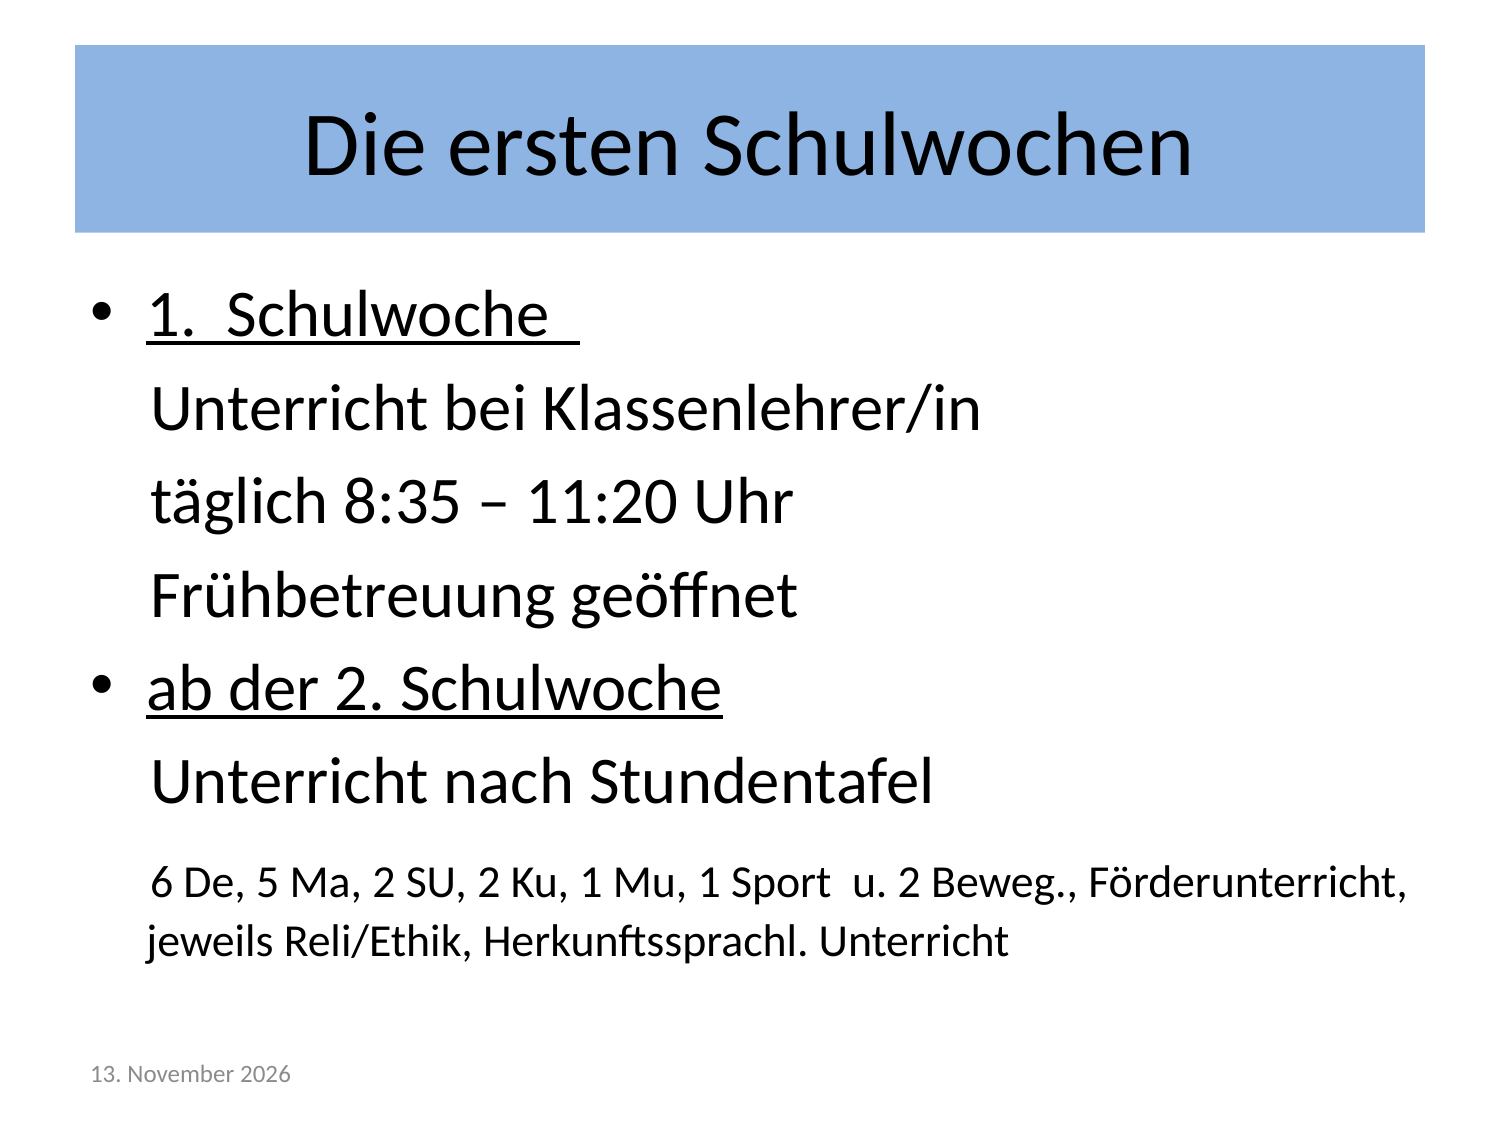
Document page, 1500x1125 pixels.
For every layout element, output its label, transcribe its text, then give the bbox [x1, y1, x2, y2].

list 1. Schulwoche Unterricht bei Klassenlehrer/in täglich 8:35 – 11:20 Uhr Frühbetreuung geöffnet ab der 2. Schulwoche Unterricht nach Stundentafel 6 De, 5 Ma, 2 SU, 2 Ku, 1 Mu, 1 Sport u. 2 Beweg., Förderunterricht, jeweils Reli/Ethik, Herkunftssprachl. Unterricht [75, 262, 1425, 1005]
title Die ersten Schulwochen [75, 45, 1425, 233]
slide_number März 25 [75, 1042, 425, 1103]
